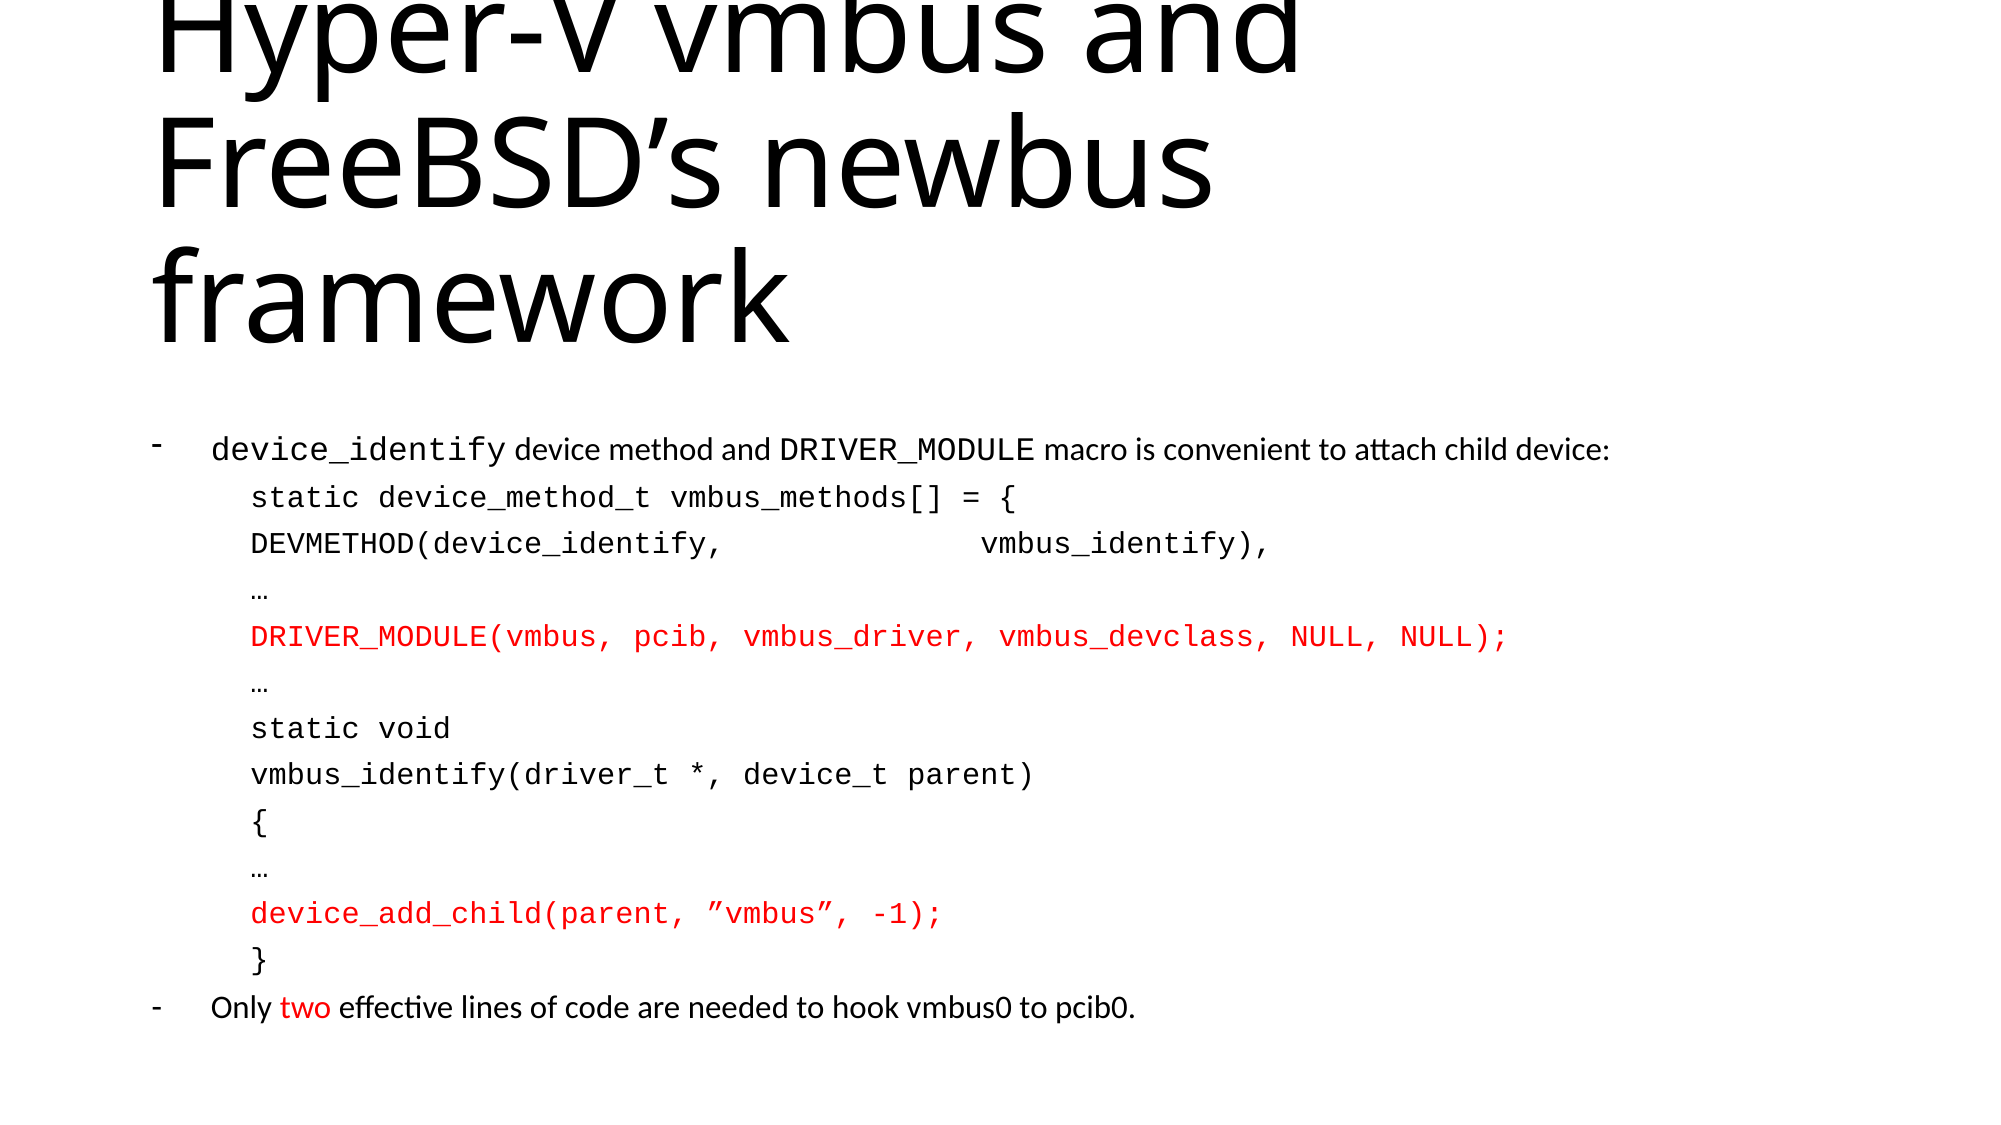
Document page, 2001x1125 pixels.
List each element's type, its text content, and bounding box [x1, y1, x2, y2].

list device_identify device method and DRIVER_MODULE macro is convenient to attach child device: static device_method_t vmbus_methods[] = { DEVMETHOD(device_identify, vmbus_identify), … DRIVER_MODULE(vmbus, pcib, vmbus_driver, vmbus_devclass, NULL, NULL); … static void vmbus_identify(driver_t *, device_t parent) { … device_add_child(parent, ”vmbus”, -1); } Only two effective lines of code are needed to hook vmbus0 to pcib0. [136, 424, 1862, 1035]
title Hyper-V vmbus and FreeBSD’s newbus framework [136, 82, 1862, 378]
